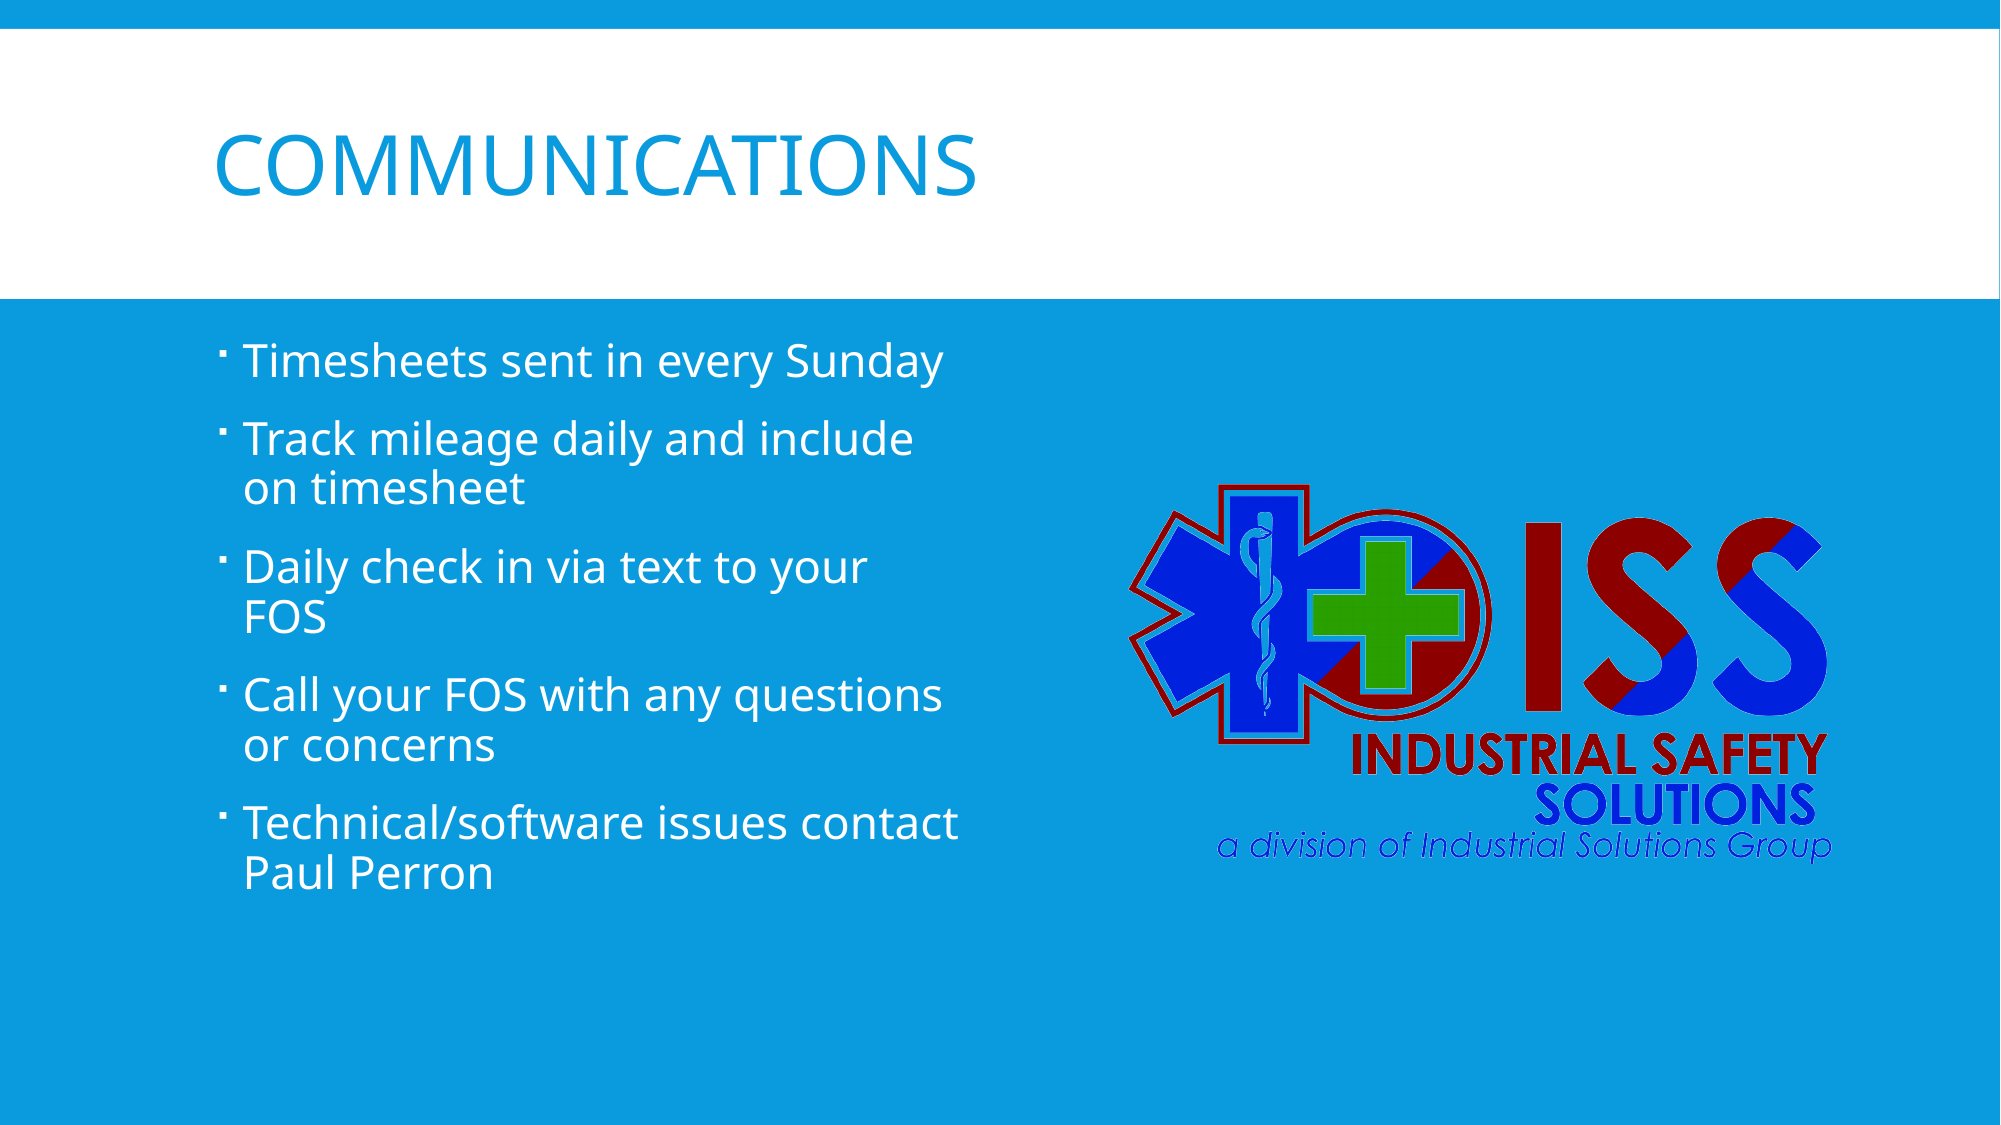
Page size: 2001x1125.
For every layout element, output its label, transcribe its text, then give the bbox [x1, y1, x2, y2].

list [1120, 458, 1842, 892]
list Timesheets sent in every Sunday Track mileage daily and include on timesheet Daily check in via text to your FOS Call your FOS with any questions or concerns Technical/software issues contact Paul Perron [197, 329, 978, 1020]
title Communications [197, 46, 1803, 295]
